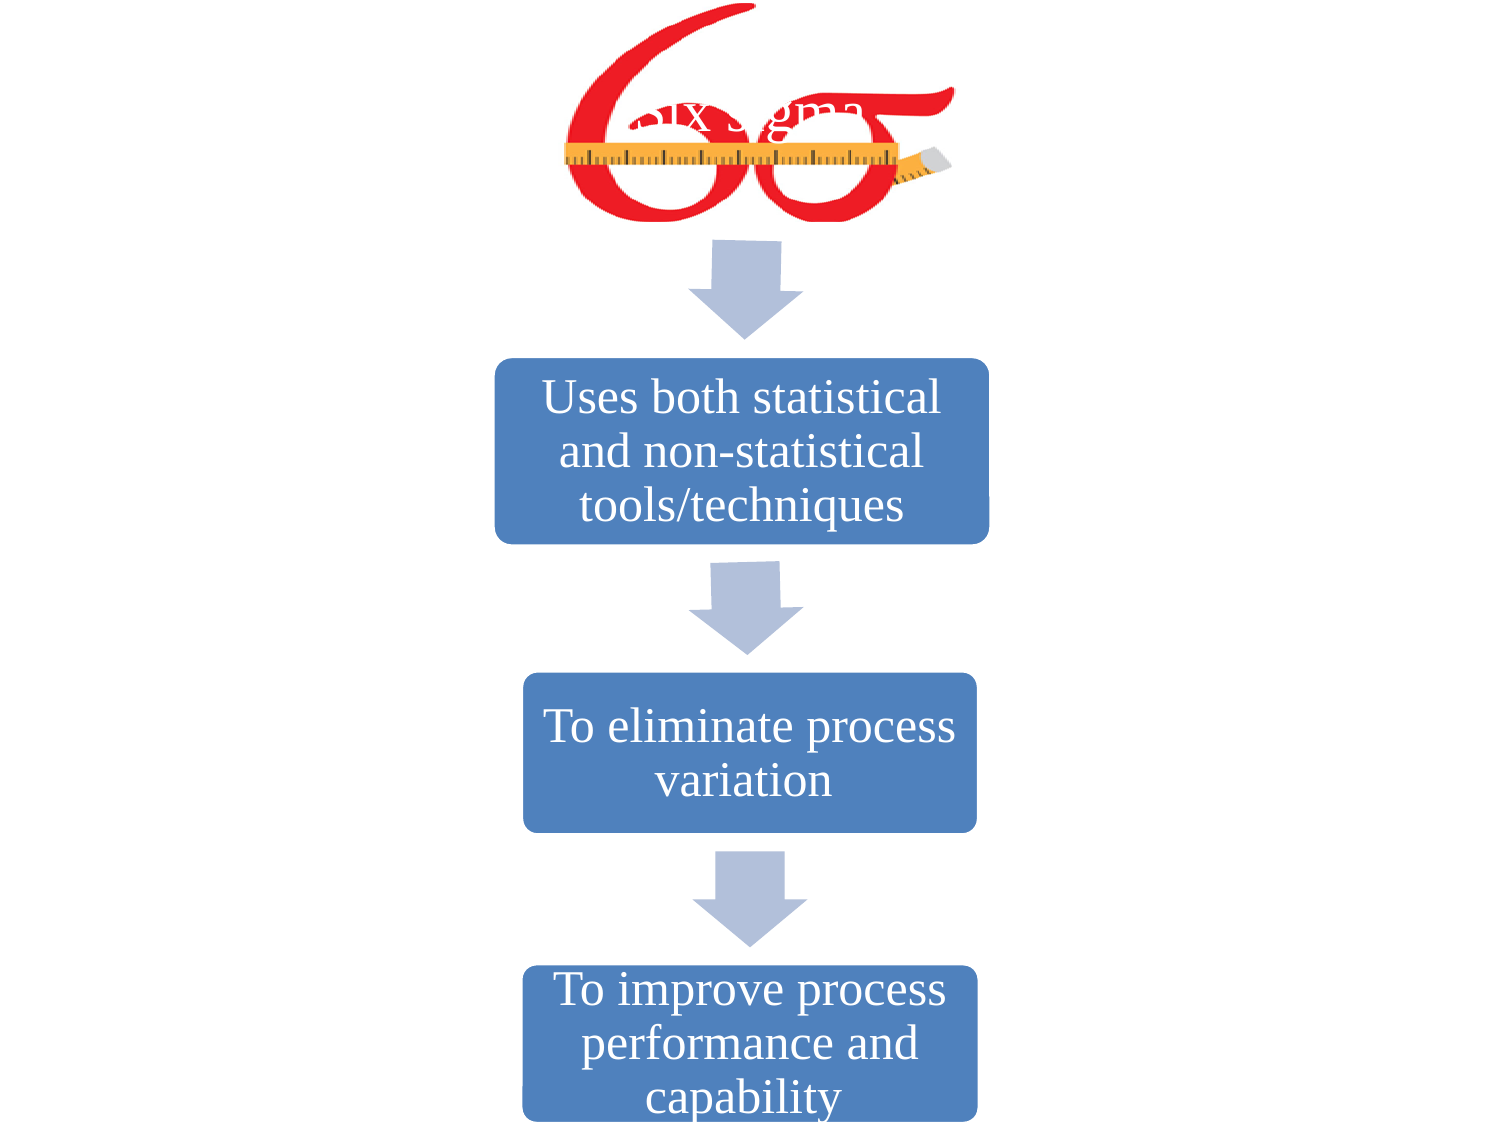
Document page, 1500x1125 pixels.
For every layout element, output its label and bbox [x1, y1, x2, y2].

text_box [0, 0, 1500, 1125]
